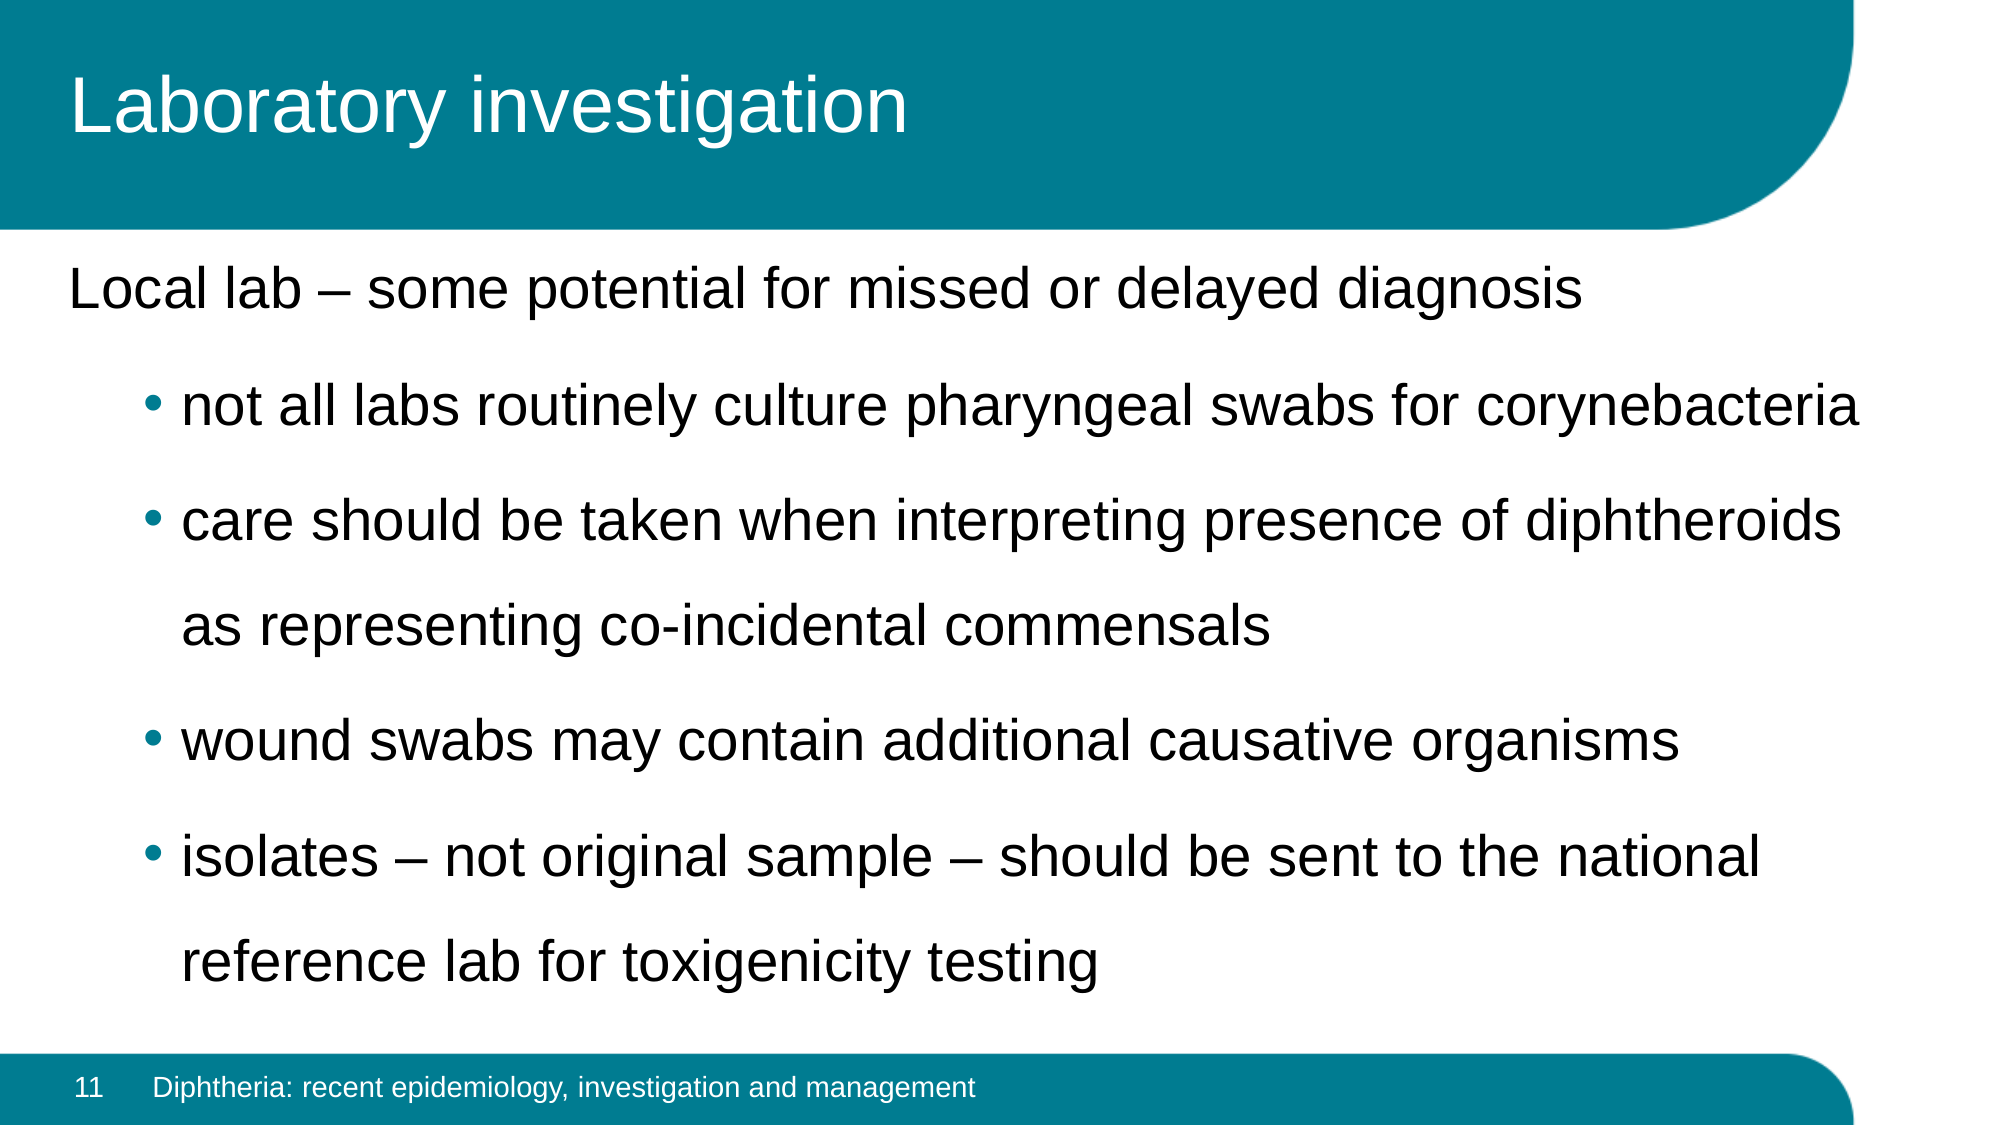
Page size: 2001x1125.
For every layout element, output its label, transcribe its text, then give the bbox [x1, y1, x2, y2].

title Laboratory investigation [54, 56, 1028, 171]
footer Diphtheria: recent epidemiology, investigation and management [137, 1056, 1780, 1116]
text_box Local lab – some potential for missed or delayed diagnosis not all labs routinely culture pharyngeal swabs for corynebacteria care should be taken when interpreting presence of diphtheroids as representing co-incidental commensals wound swabs may contain additional causative organisms isolates – not original sample – should be sent to the national reference lab for toxigenicity testing [54, 251, 1894, 982]
slide_number 11 [21, 1056, 120, 1117]
